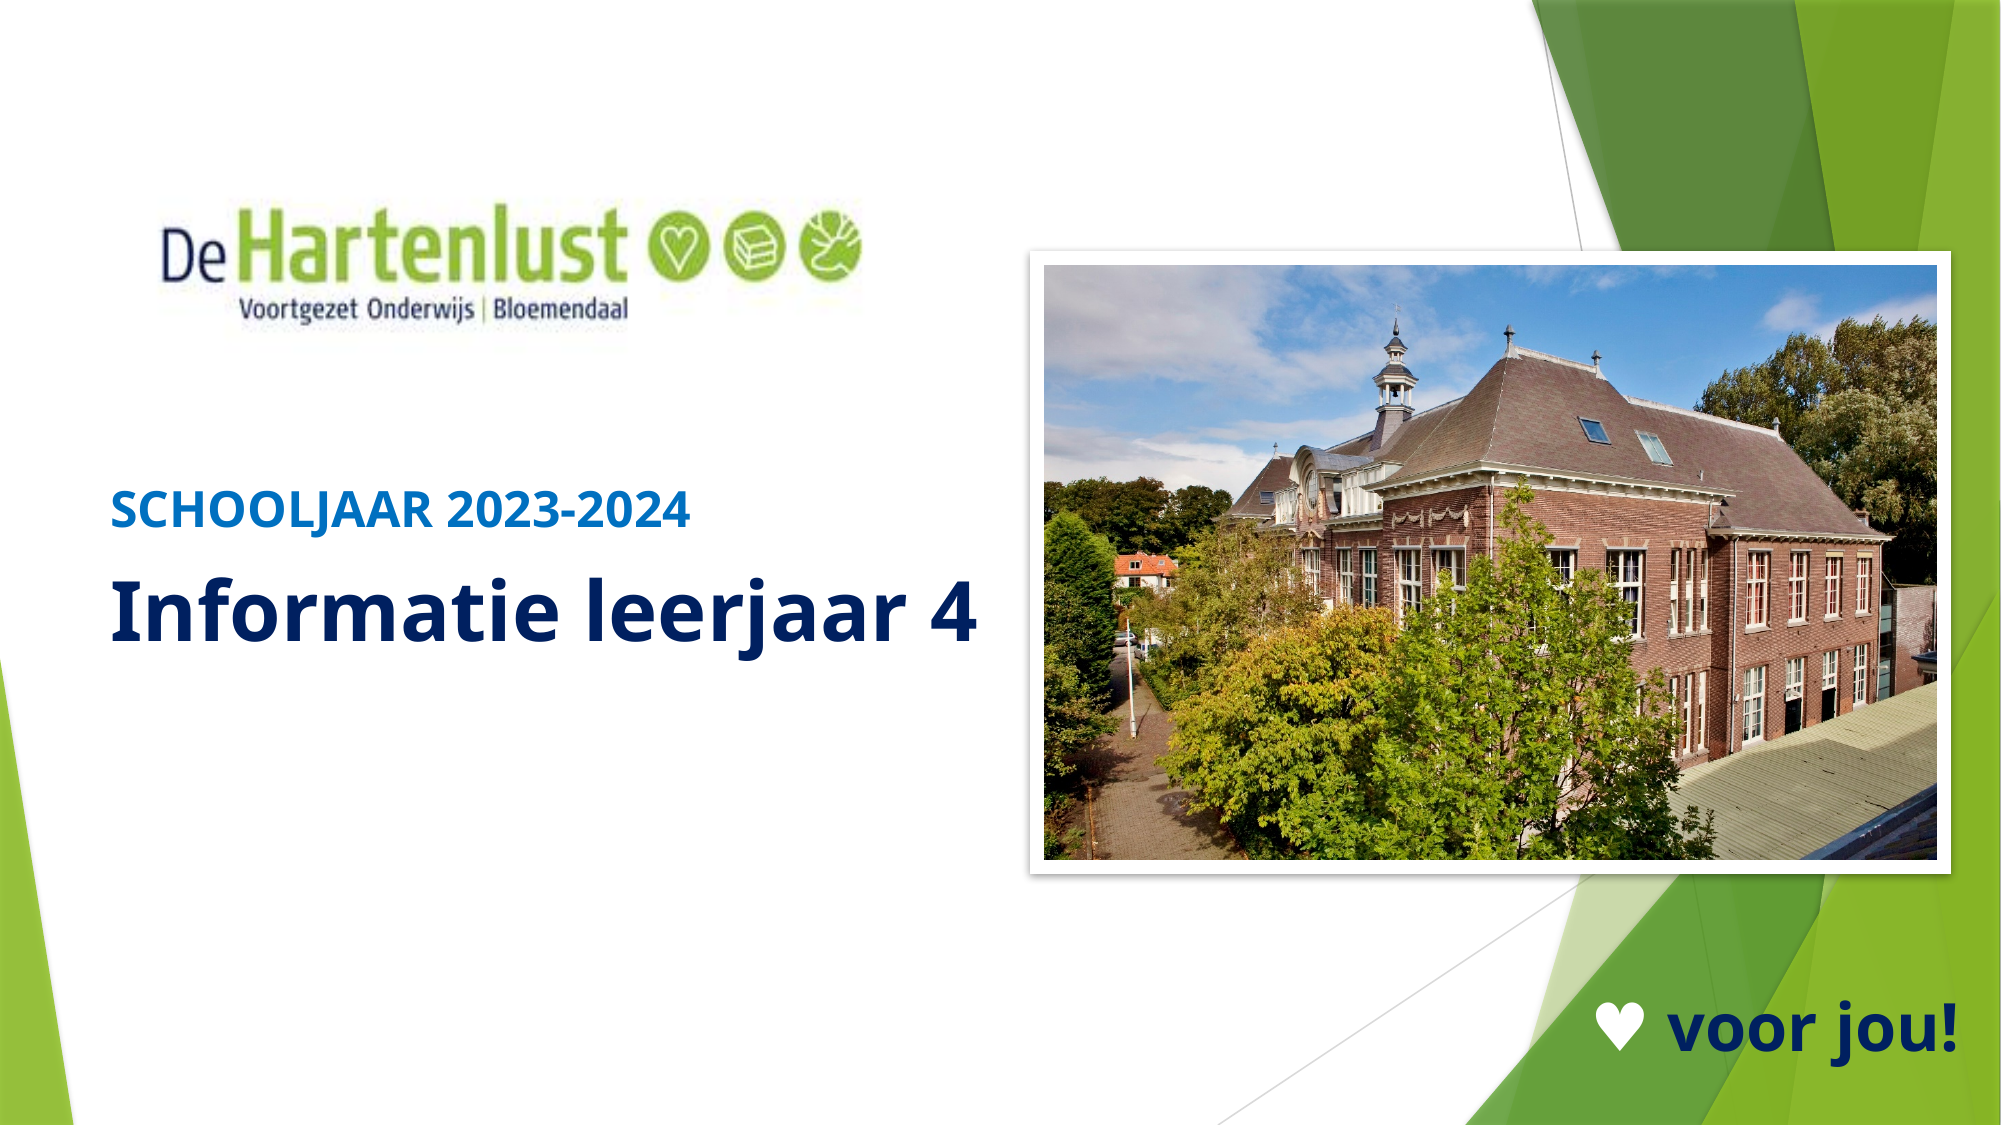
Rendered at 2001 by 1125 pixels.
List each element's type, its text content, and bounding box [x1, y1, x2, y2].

text_box ♥ voor jou! [1575, 977, 1975, 1073]
picture [125, 161, 901, 369]
list SCHOOLJAAR 2023-2024 Informatie leerjaar 4 [95, 459, 1024, 666]
picture [1043, 264, 1937, 861]
